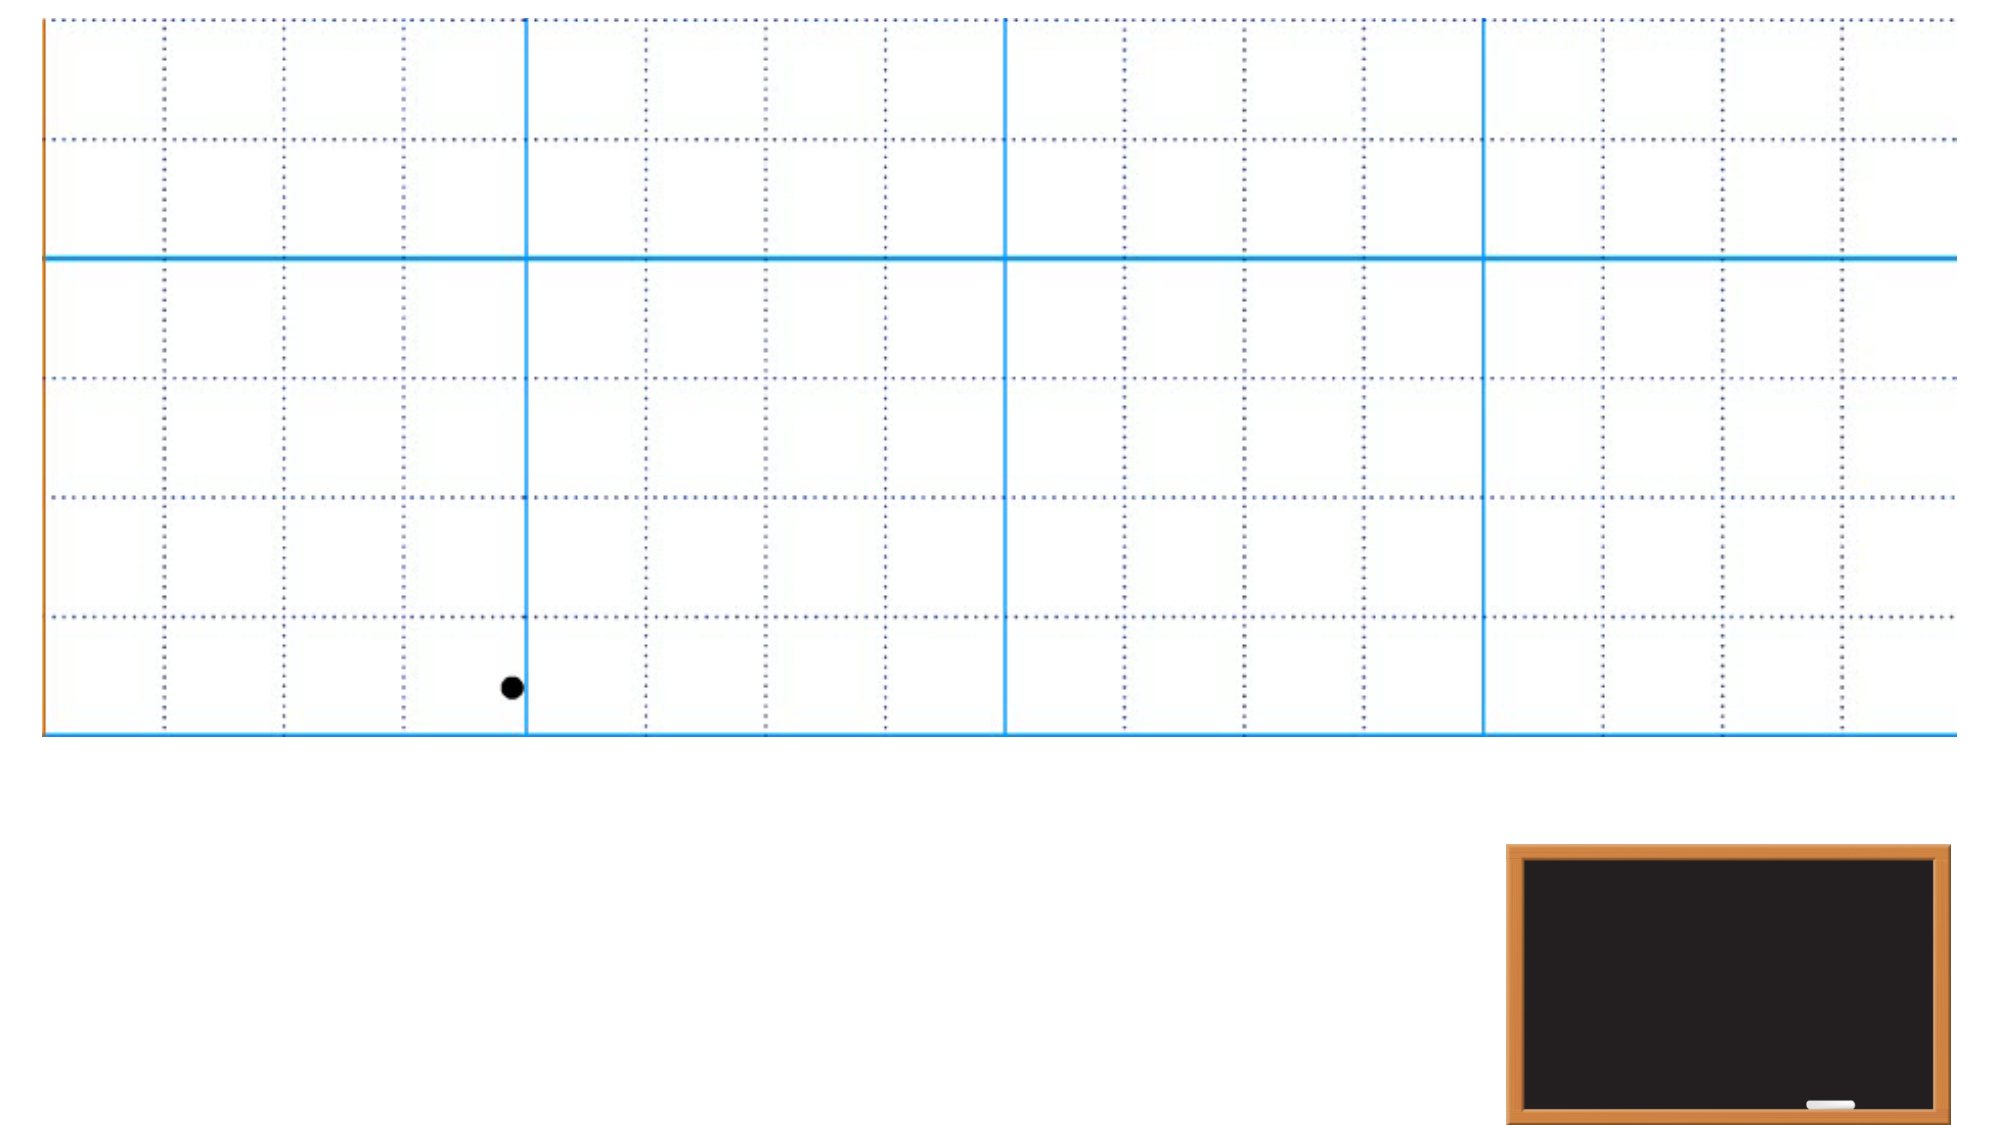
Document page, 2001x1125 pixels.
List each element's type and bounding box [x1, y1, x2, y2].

picture [1505, 843, 1951, 1125]
list [41, 16, 1958, 738]
